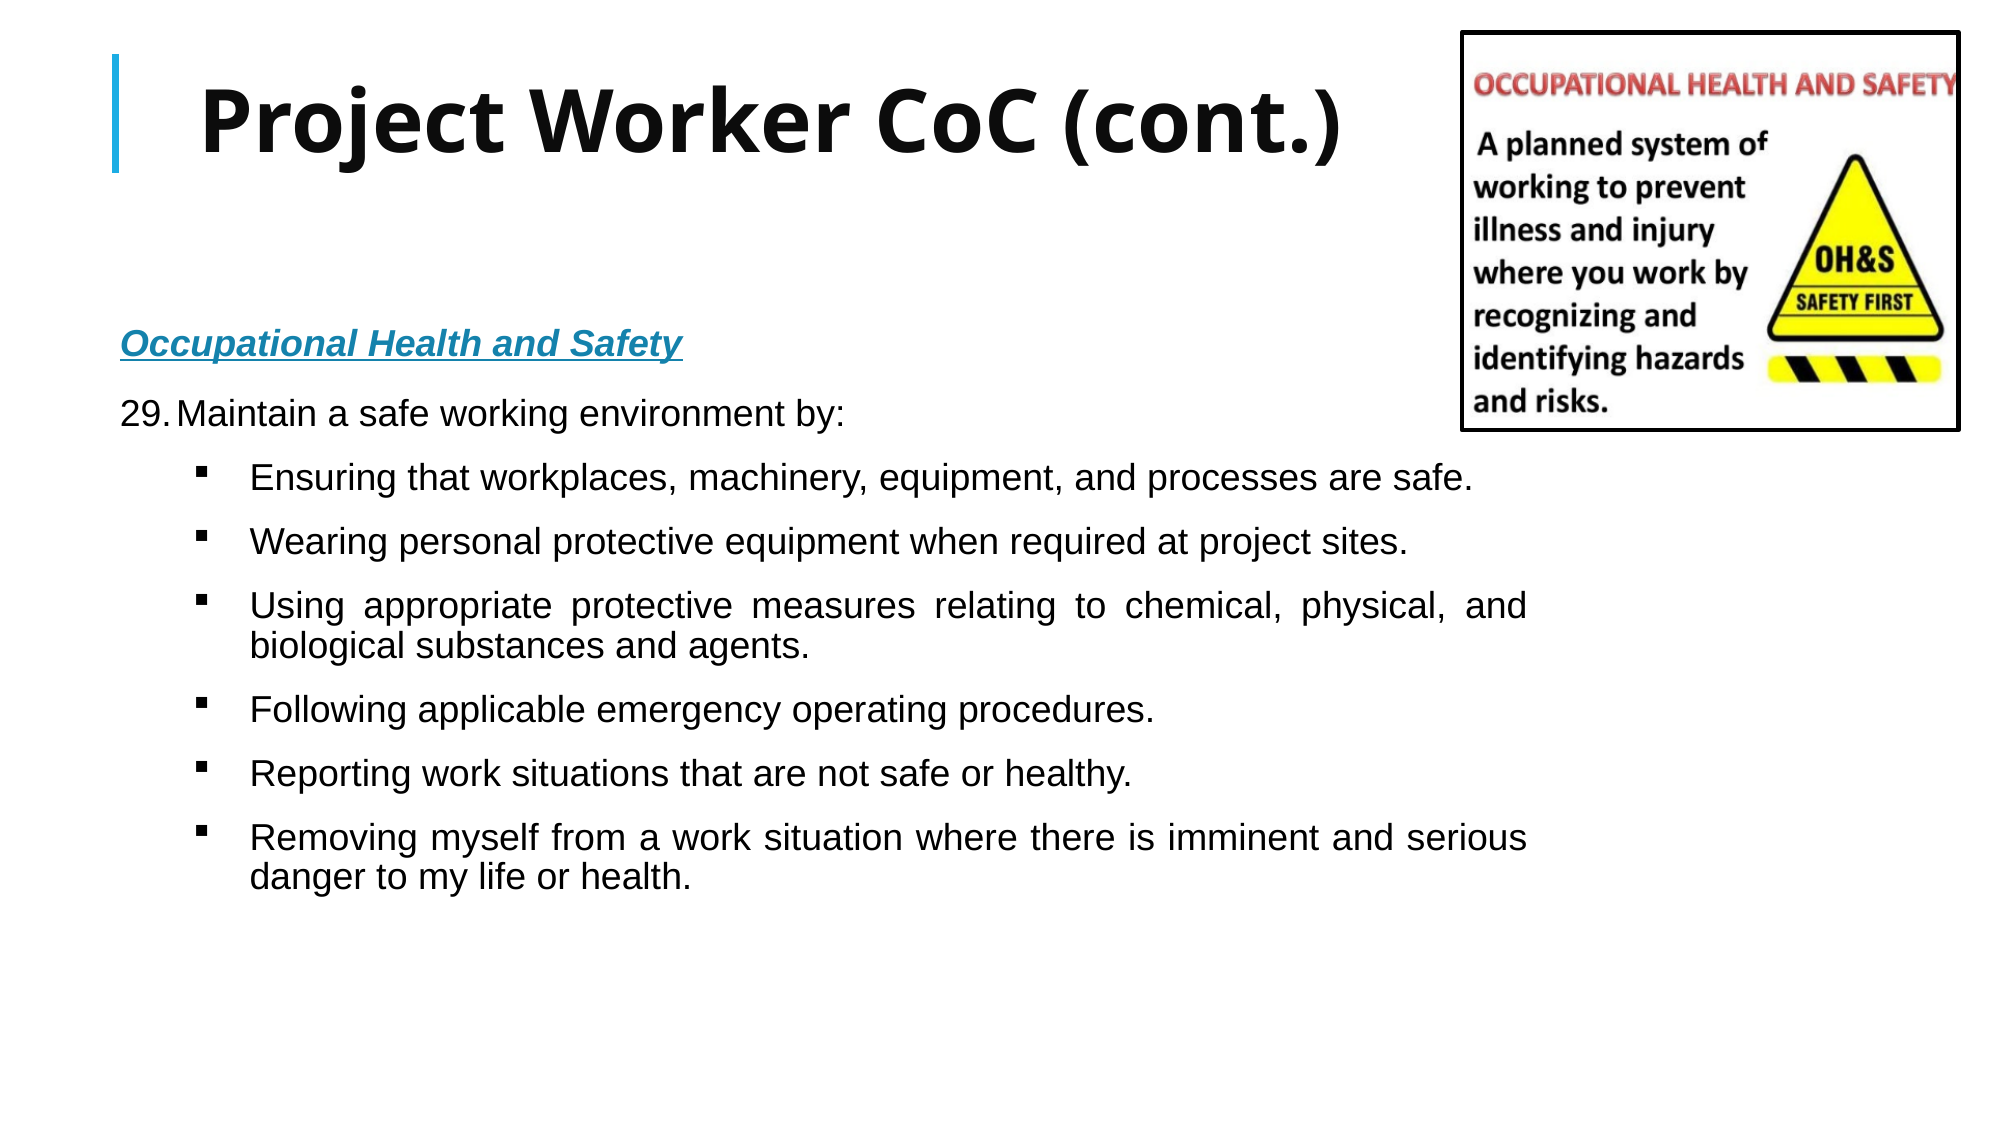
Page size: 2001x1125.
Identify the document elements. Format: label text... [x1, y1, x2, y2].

text_box Occupational Health and Safety Maintain a safe working environment by: Ensuring that workplaces, machinery, equipment, and processes are safe. Wearing personal protective equipment when required at project sites. Using appropriate protective measures relating to chemical, physical, and biological substances and agents. Following applicable emergency operating procedures. Reporting work situations that are not safe or healthy. Removing myself from a work situation where there is imminent and serious danger to my life or health. [104, 317, 1543, 905]
picture [1464, 34, 1957, 428]
title Project Worker CoC (cont.) [183, 4, 1778, 251]
